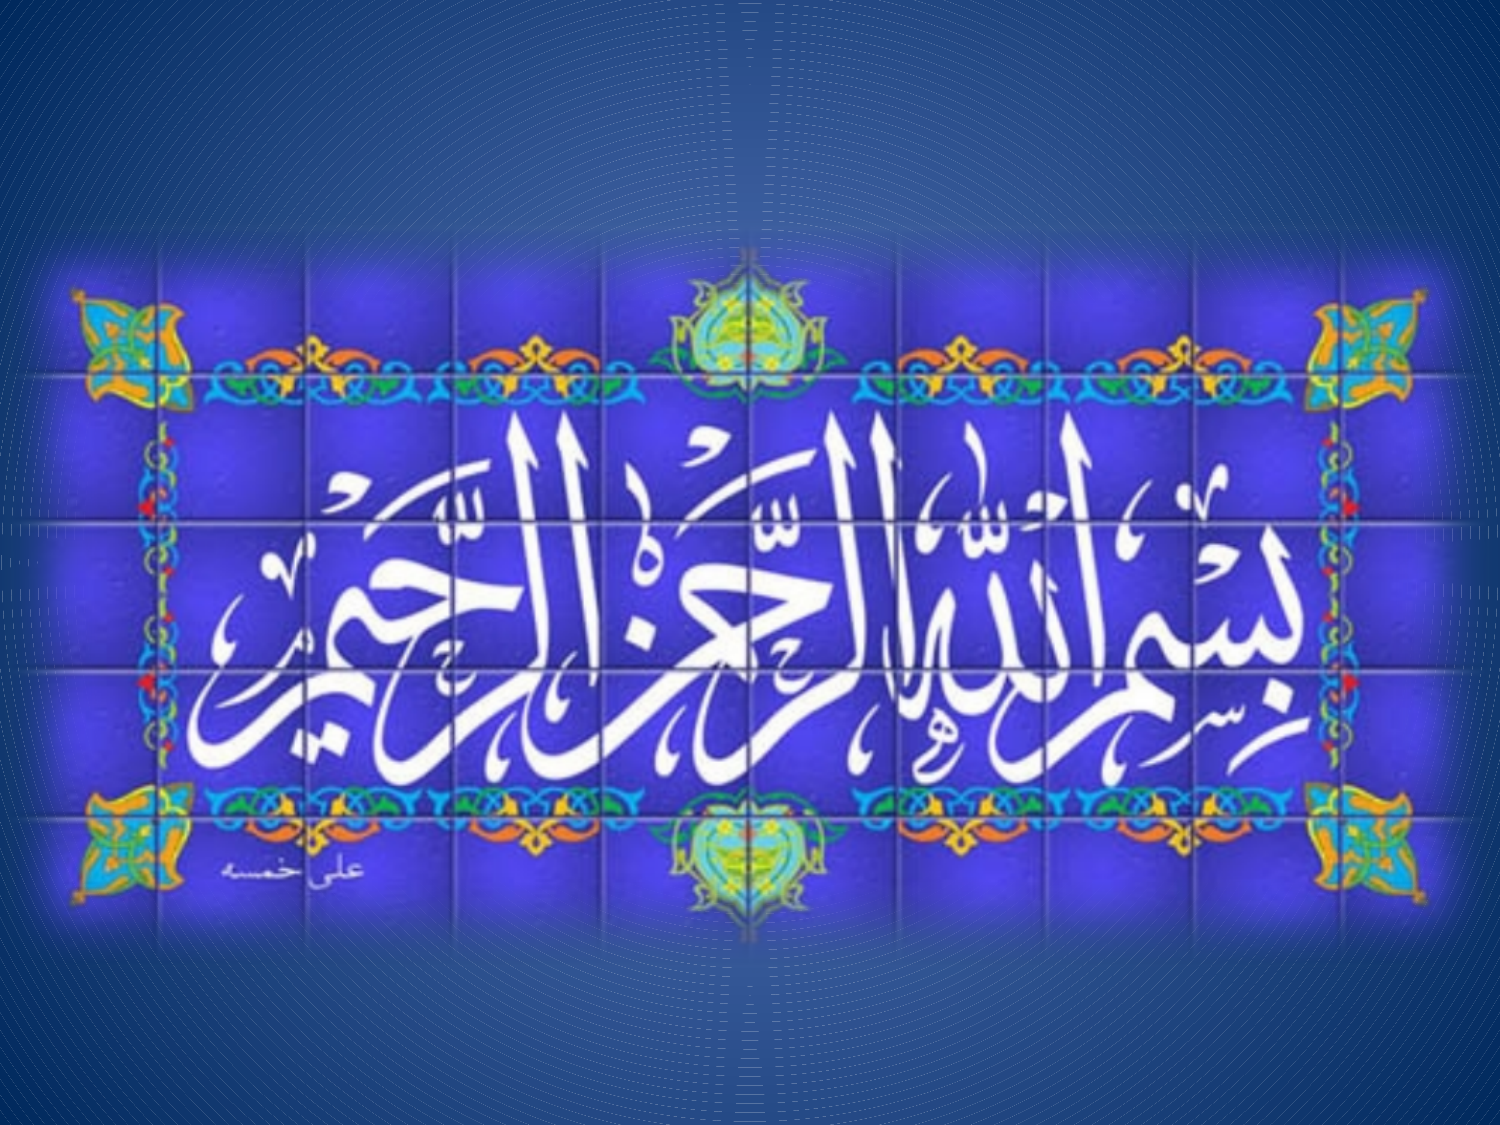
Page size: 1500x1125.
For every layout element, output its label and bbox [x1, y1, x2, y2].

list [0, 215, 1496, 974]
